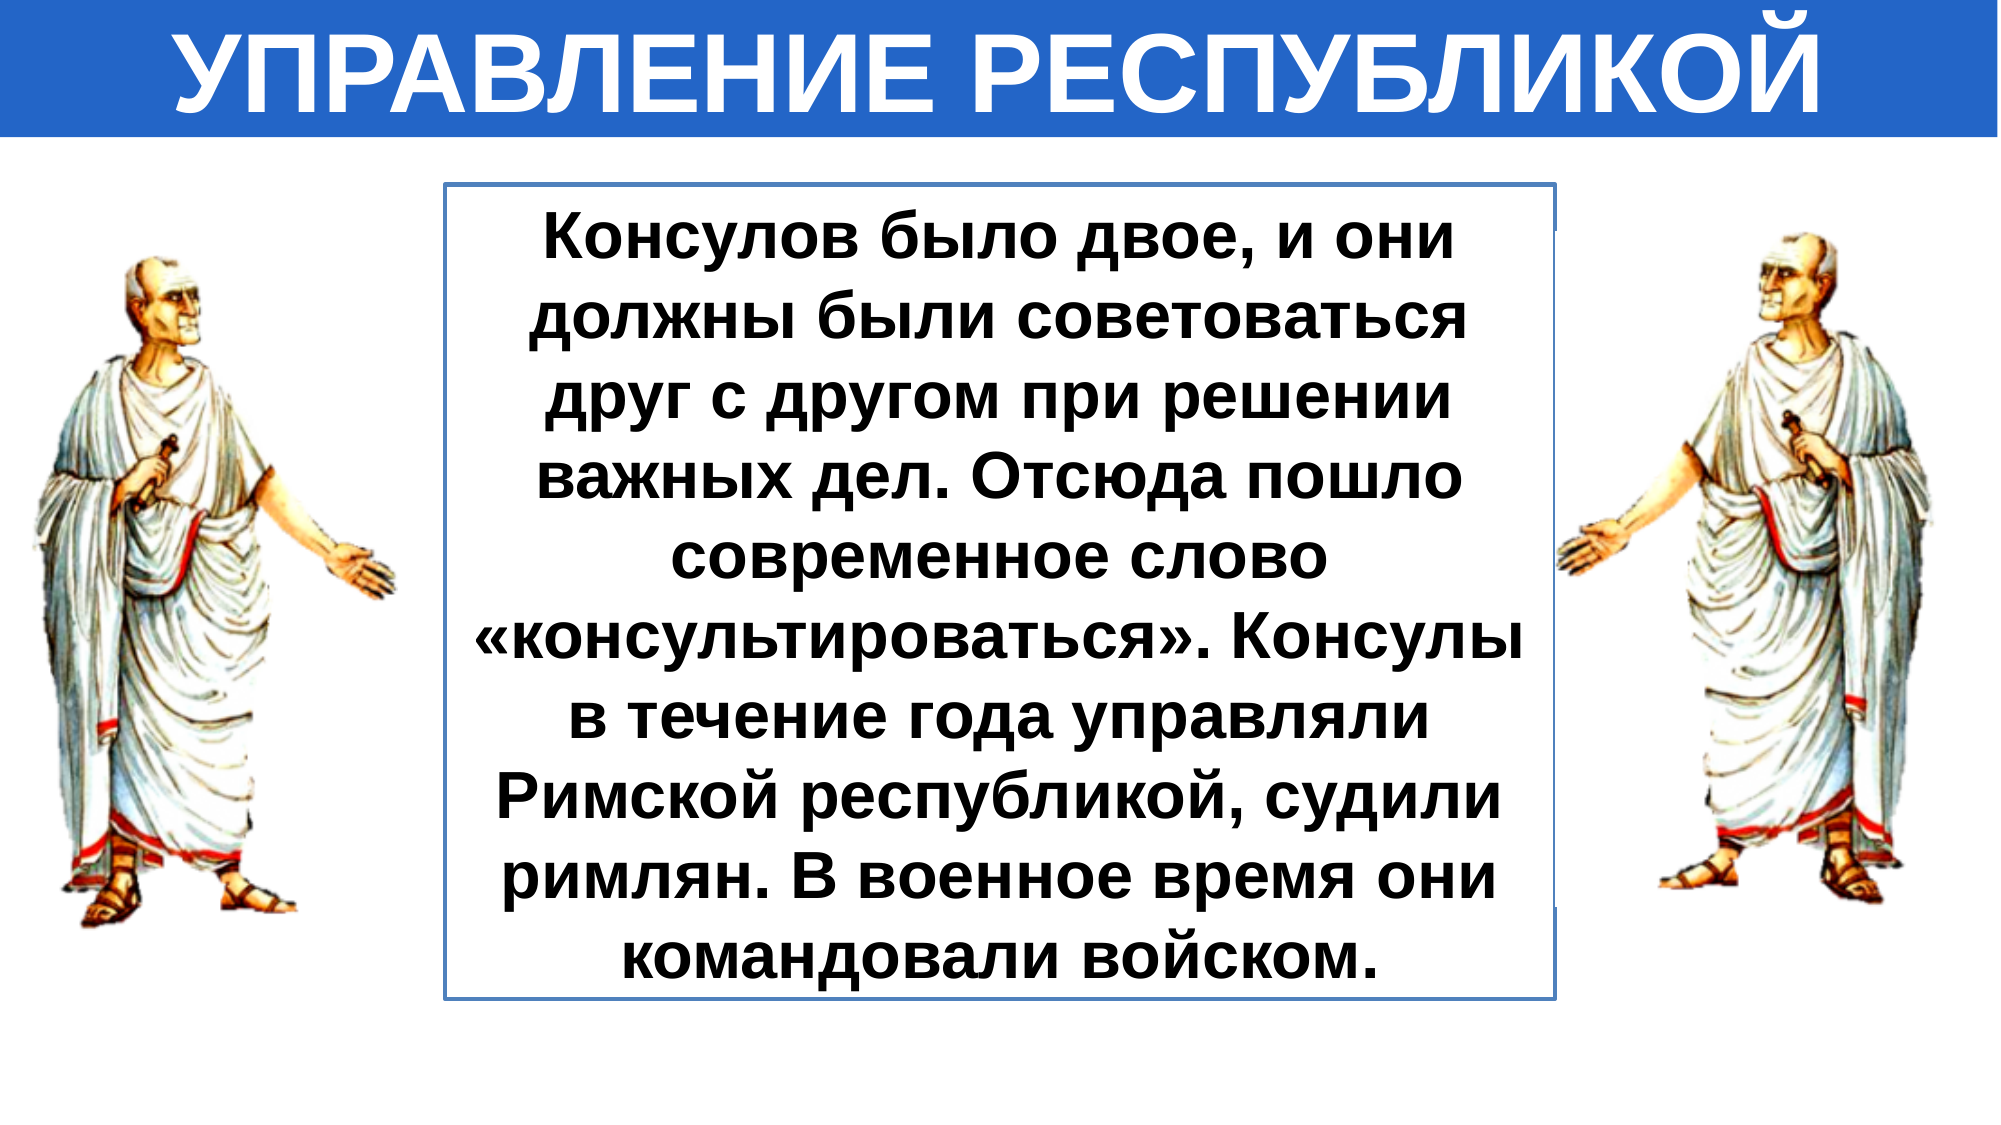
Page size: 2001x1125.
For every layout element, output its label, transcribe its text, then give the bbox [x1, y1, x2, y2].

picture [1554, 231, 1937, 907]
text_box УПРАВЛЕНИЕ РЕСПУБЛИКОЙ [0, 0, 1998, 138]
text_box Консулов было двое, и они должны были советоваться друг с другом при решении важных дел. Отсюда пошло современное слово «консультироваться». Консулы в течение года управляли Римской республикой, судили римлян. В военное время они командовали войском. [443, 182, 1557, 1001]
picture [31, 255, 398, 931]
